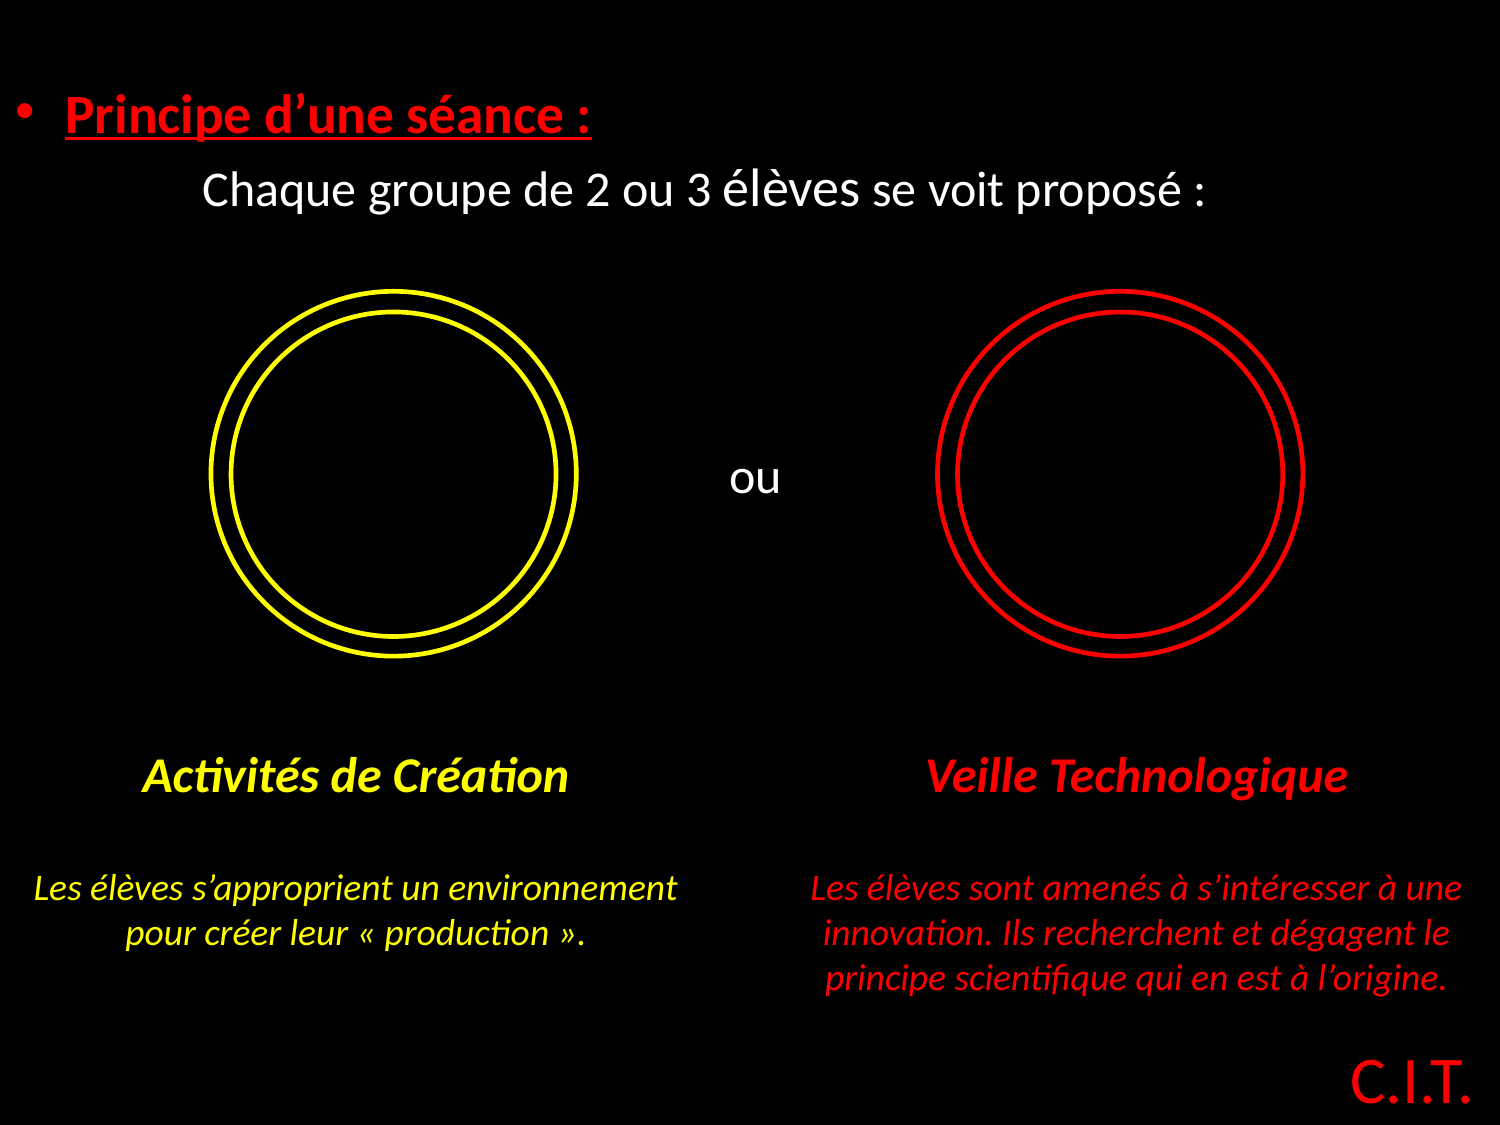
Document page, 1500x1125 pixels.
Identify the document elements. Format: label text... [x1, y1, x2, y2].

text_box [430, 704, 1459, 905]
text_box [937, 291, 1304, 657]
text_box Chaque groupe de 2 ou 3 élèves se voit proposé : [0, 152, 1500, 293]
text_box Principe d’une séance : [0, 70, 1500, 152]
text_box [210, 291, 577, 657]
text_box Activités de Création Les élèves s’approprient un environnement pour créer leur « production ». [0, 735, 712, 960]
text_box ou [714, 435, 809, 511]
text_box C.I.T. [1324, 1029, 1500, 1124]
text_box Veille Technologique Les élèves sont amenés à s’intéresser à une innovation. Ils recherchent et dégagent le principe scientifique qui en est à l’origine. [773, 735, 1500, 1005]
